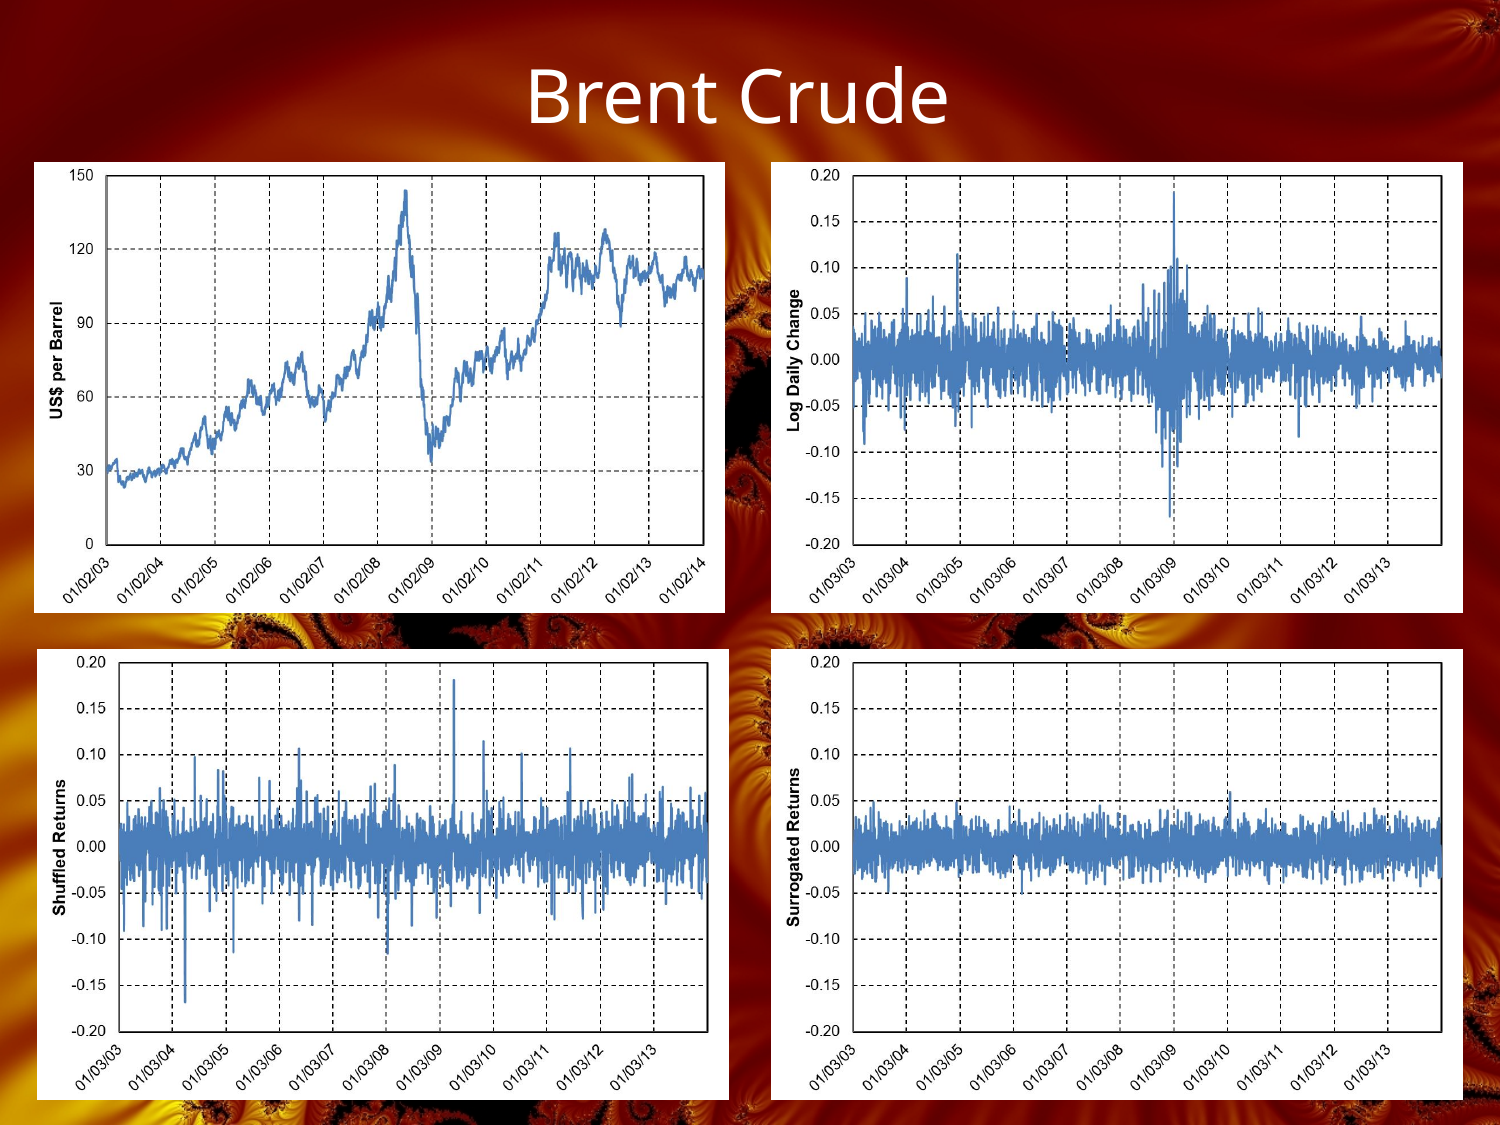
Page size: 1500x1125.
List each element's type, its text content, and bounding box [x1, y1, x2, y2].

picture [0, 0, 1500, 1125]
text_box Brent Crude [125, 24, 1350, 163]
